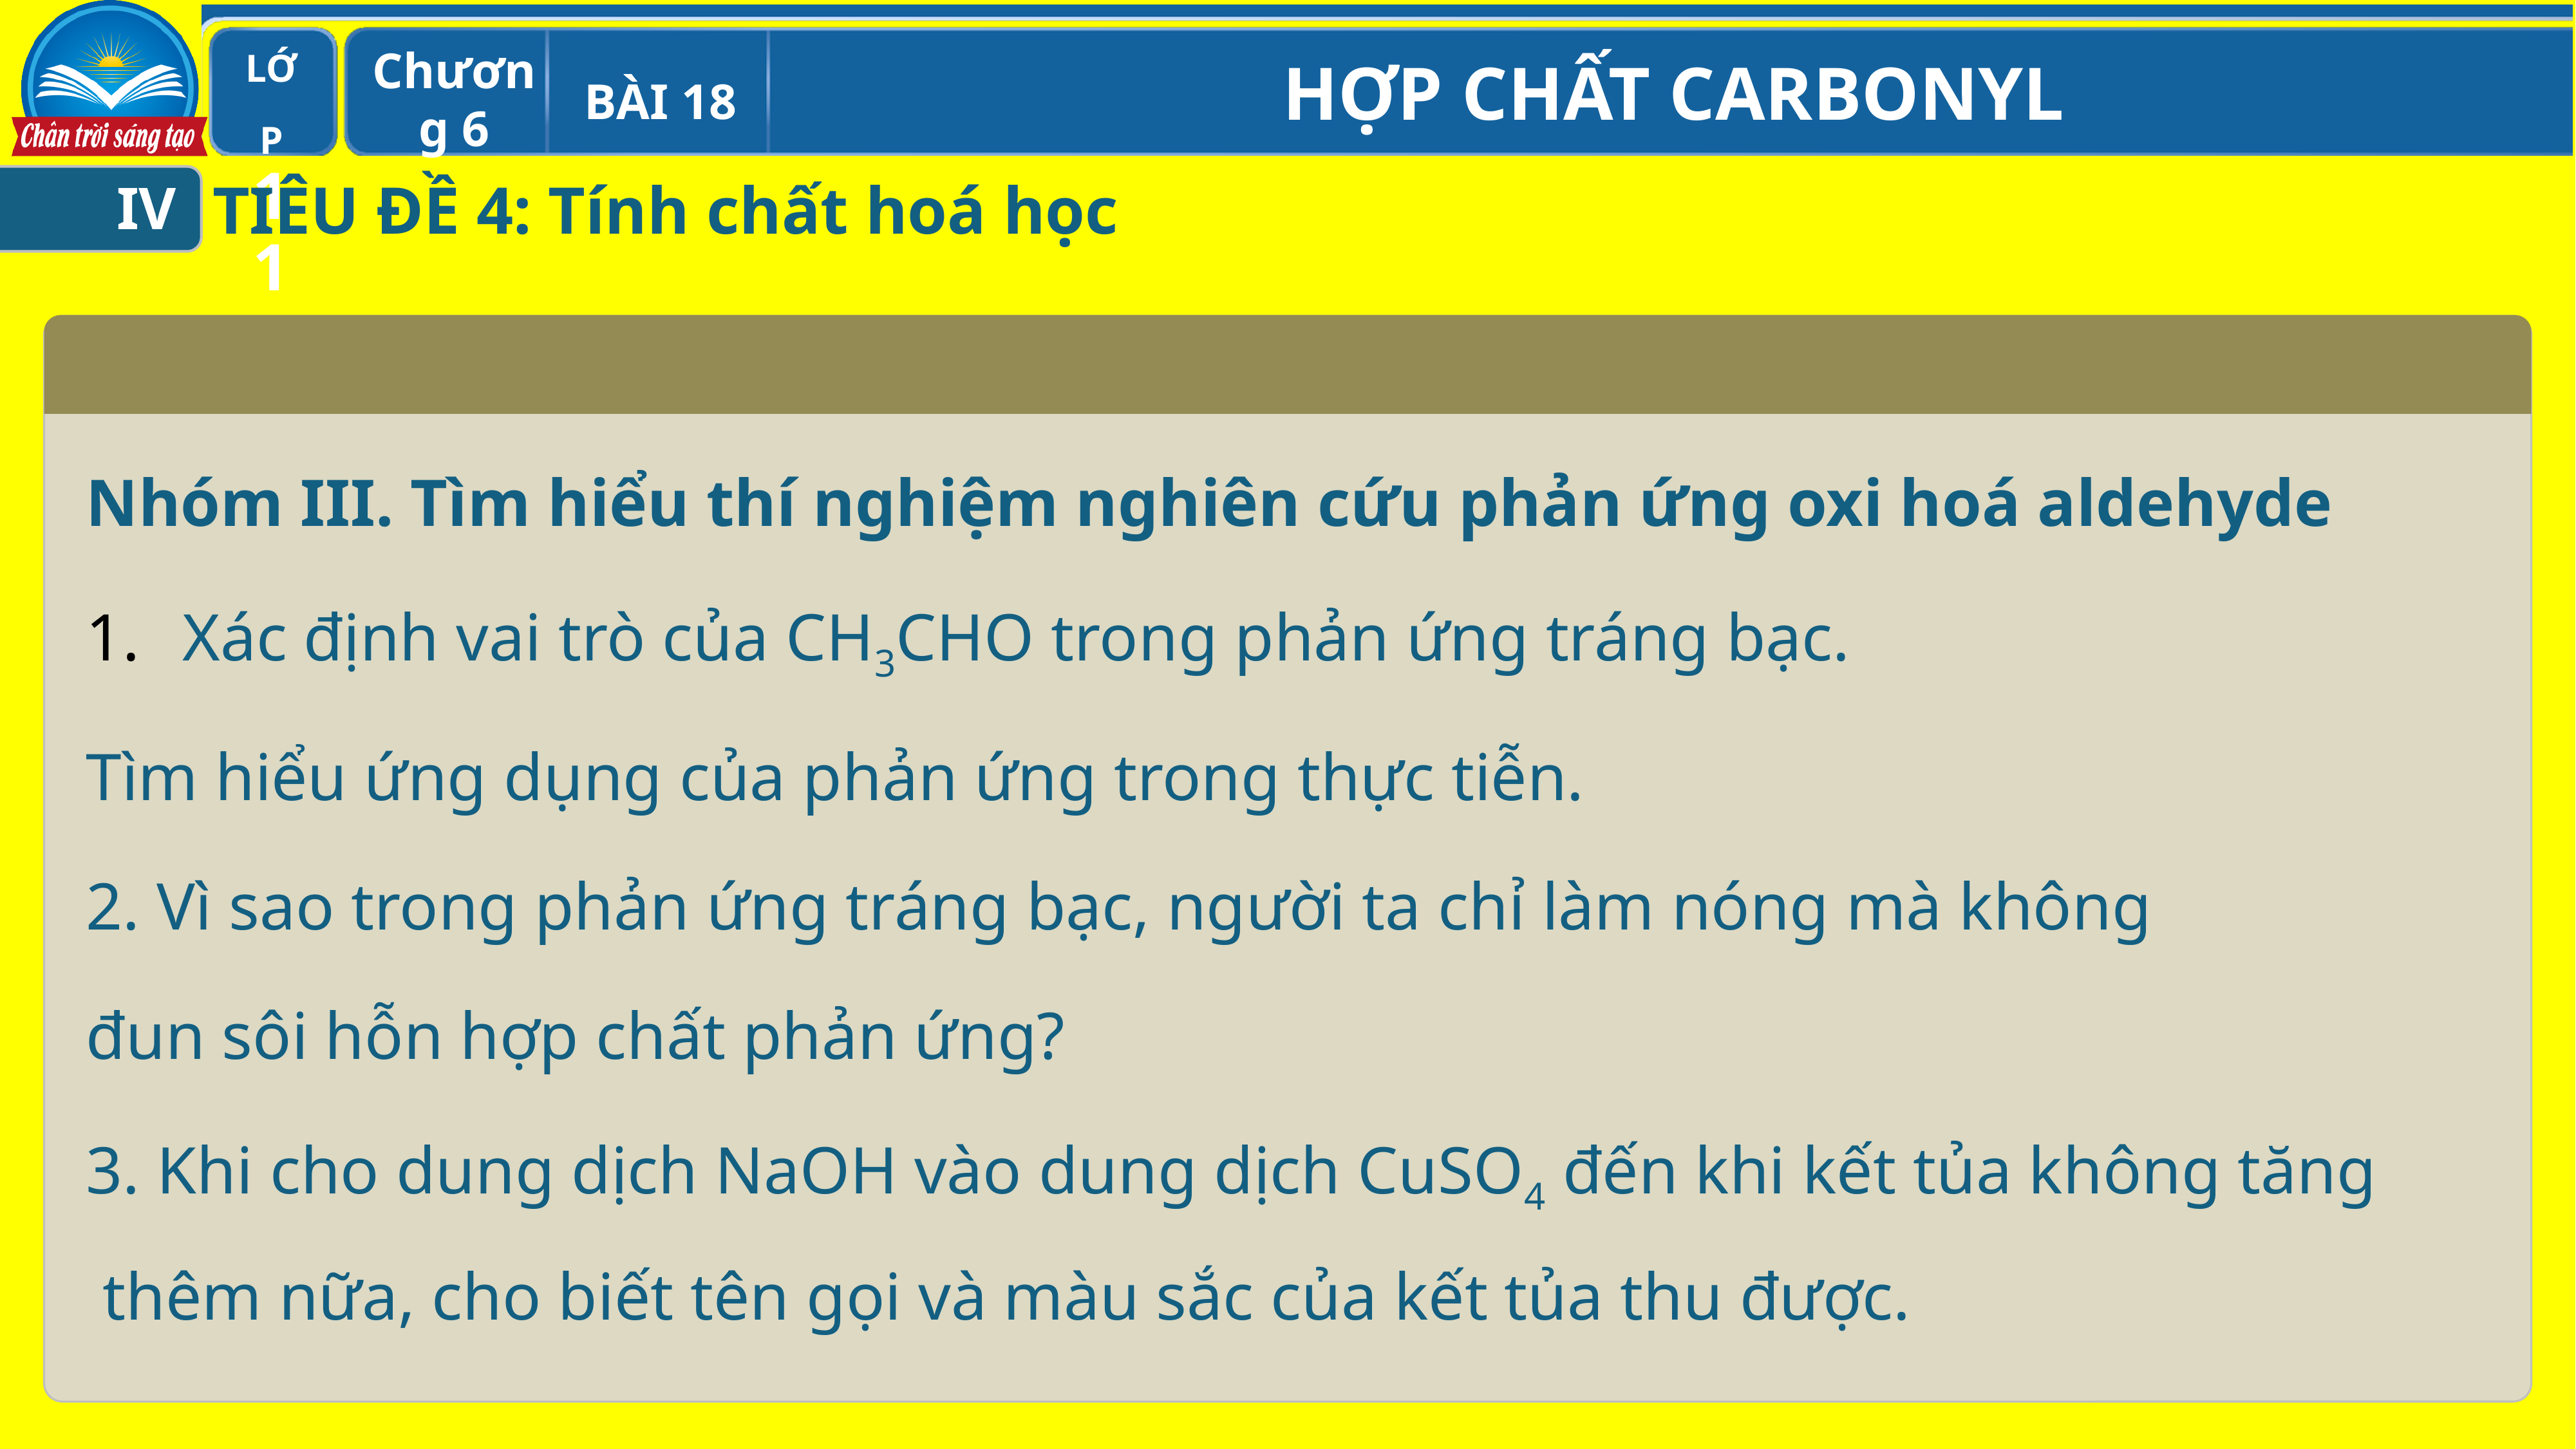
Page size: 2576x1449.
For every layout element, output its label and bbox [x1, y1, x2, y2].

picture [0, 0, 2573, 165]
picture [428, 125, 438, 141]
text_box [0, 165, 2029, 253]
text_box [44, 315, 2532, 1402]
